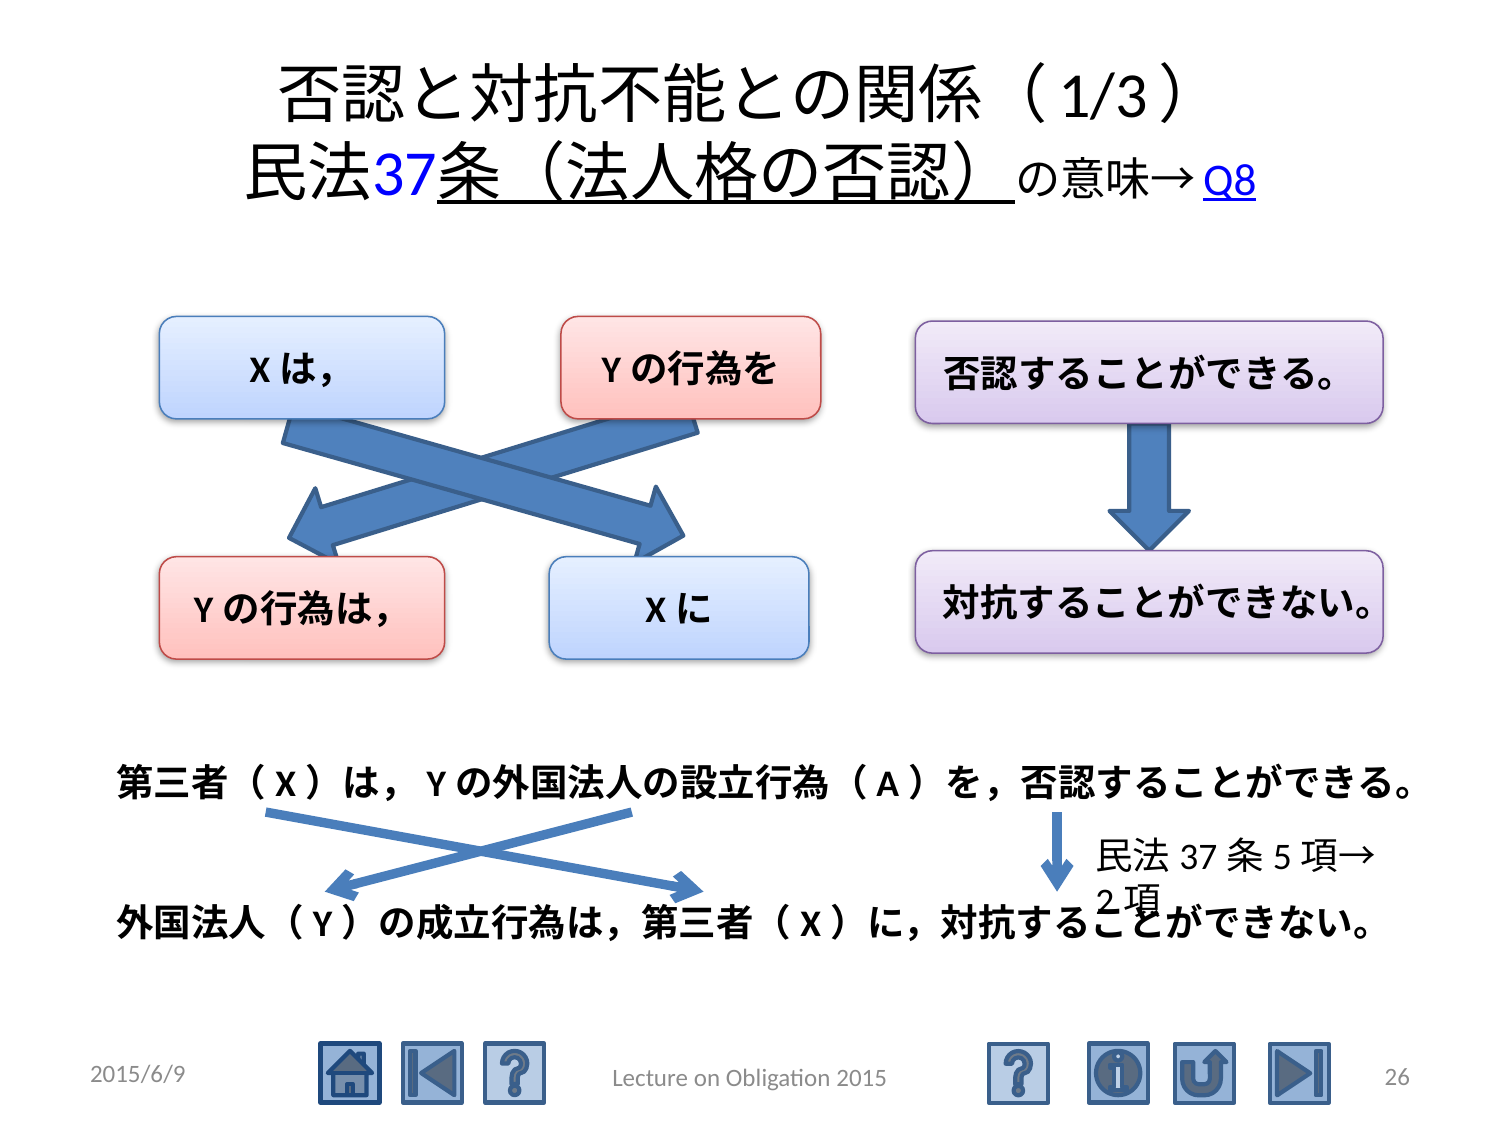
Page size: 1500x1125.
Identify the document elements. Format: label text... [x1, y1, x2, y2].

text_box 対抗することができない。 [914, 549, 1384, 654]
slide_number 26 [1074, 1045, 1425, 1106]
text_box [1107, 432, 1191, 548]
footer Lecture on Obligation 2015 [512, 1046, 988, 1107]
text_box Yの行為を [560, 315, 822, 420]
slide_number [75, 1042, 425, 1103]
text_box 外国法人（Y）の成立行為は，第三者（X）に，対抗することができない。 [101, 891, 1424, 952]
text_box 第三者（X）は，Yの外国法人の設立行為（A）を，否認することができる。 [101, 751, 1424, 812]
text_box Xは， [158, 315, 446, 420]
text_box 民法37条5項→2項 [1080, 824, 1419, 930]
text_box [483, 427, 700, 478]
title 否認と対抗不能との関係（1/3） 民法37条（法人格の否認）の意味→Q8 [75, 45, 1425, 233]
text_box Xに [548, 555, 810, 660]
text_box [280, 427, 686, 554]
text_box Yの行為は， [158, 555, 446, 660]
text_box [287, 480, 480, 554]
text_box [265, 811, 704, 892]
text_box 否認することができる。 [914, 320, 1384, 425]
